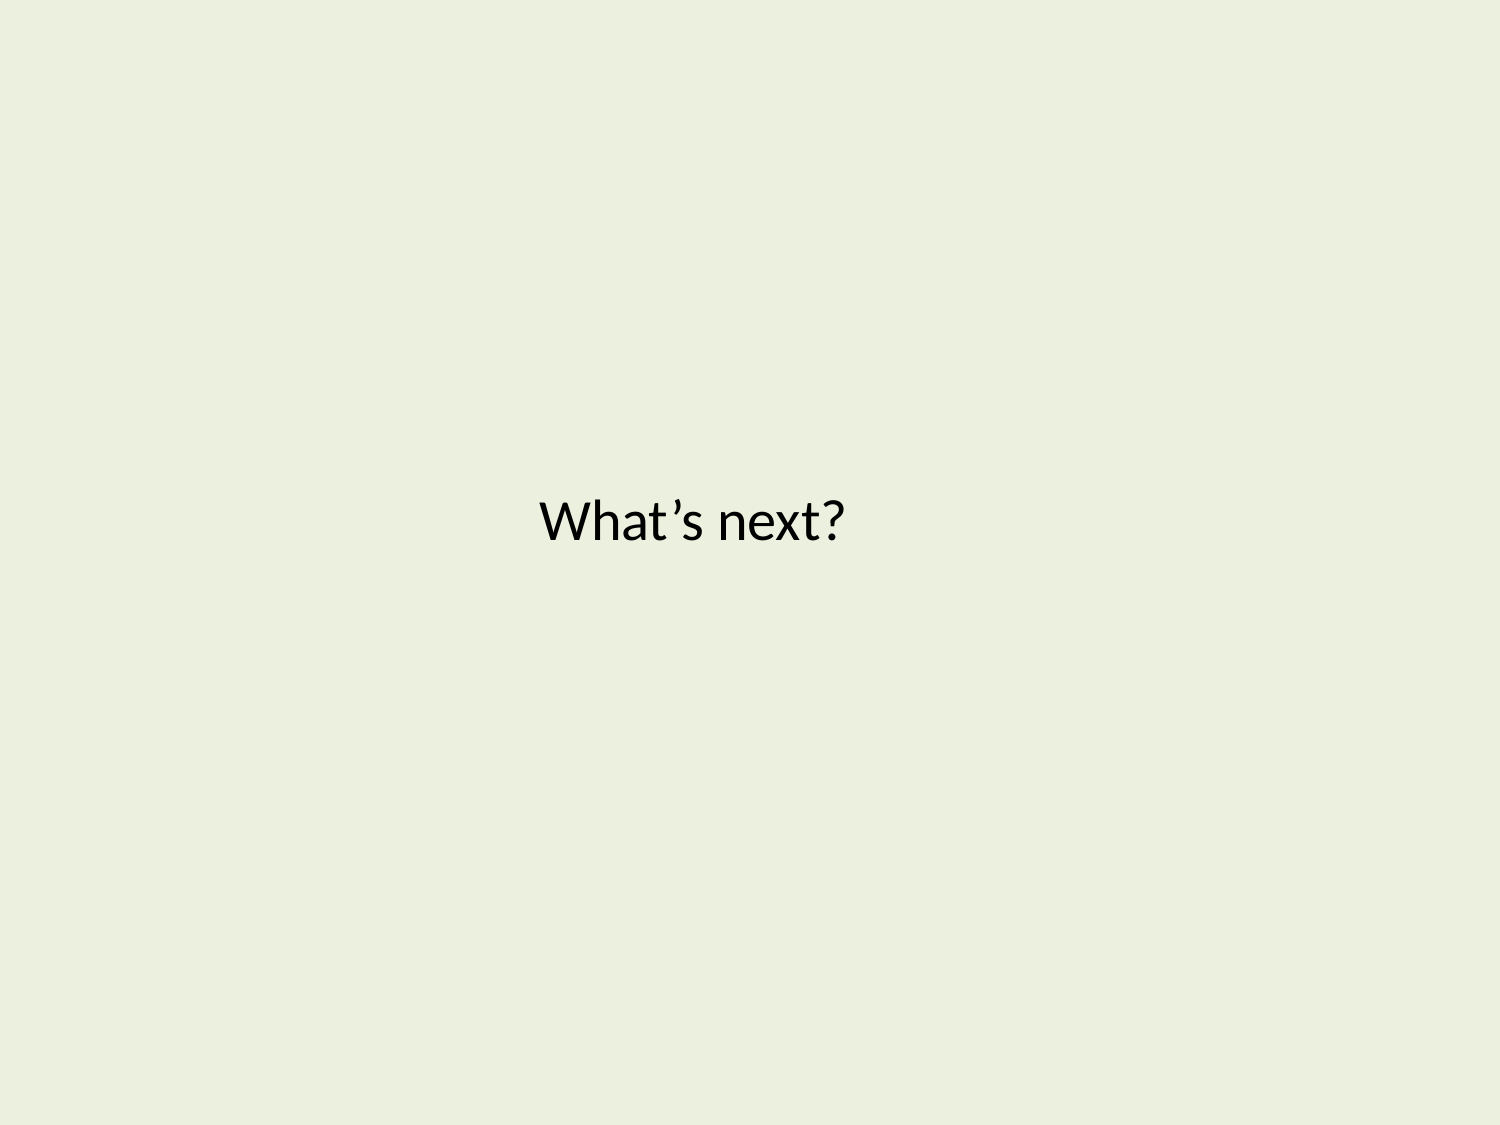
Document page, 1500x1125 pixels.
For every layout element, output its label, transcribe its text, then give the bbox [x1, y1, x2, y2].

text_box What’s next? [499, 474, 888, 560]
